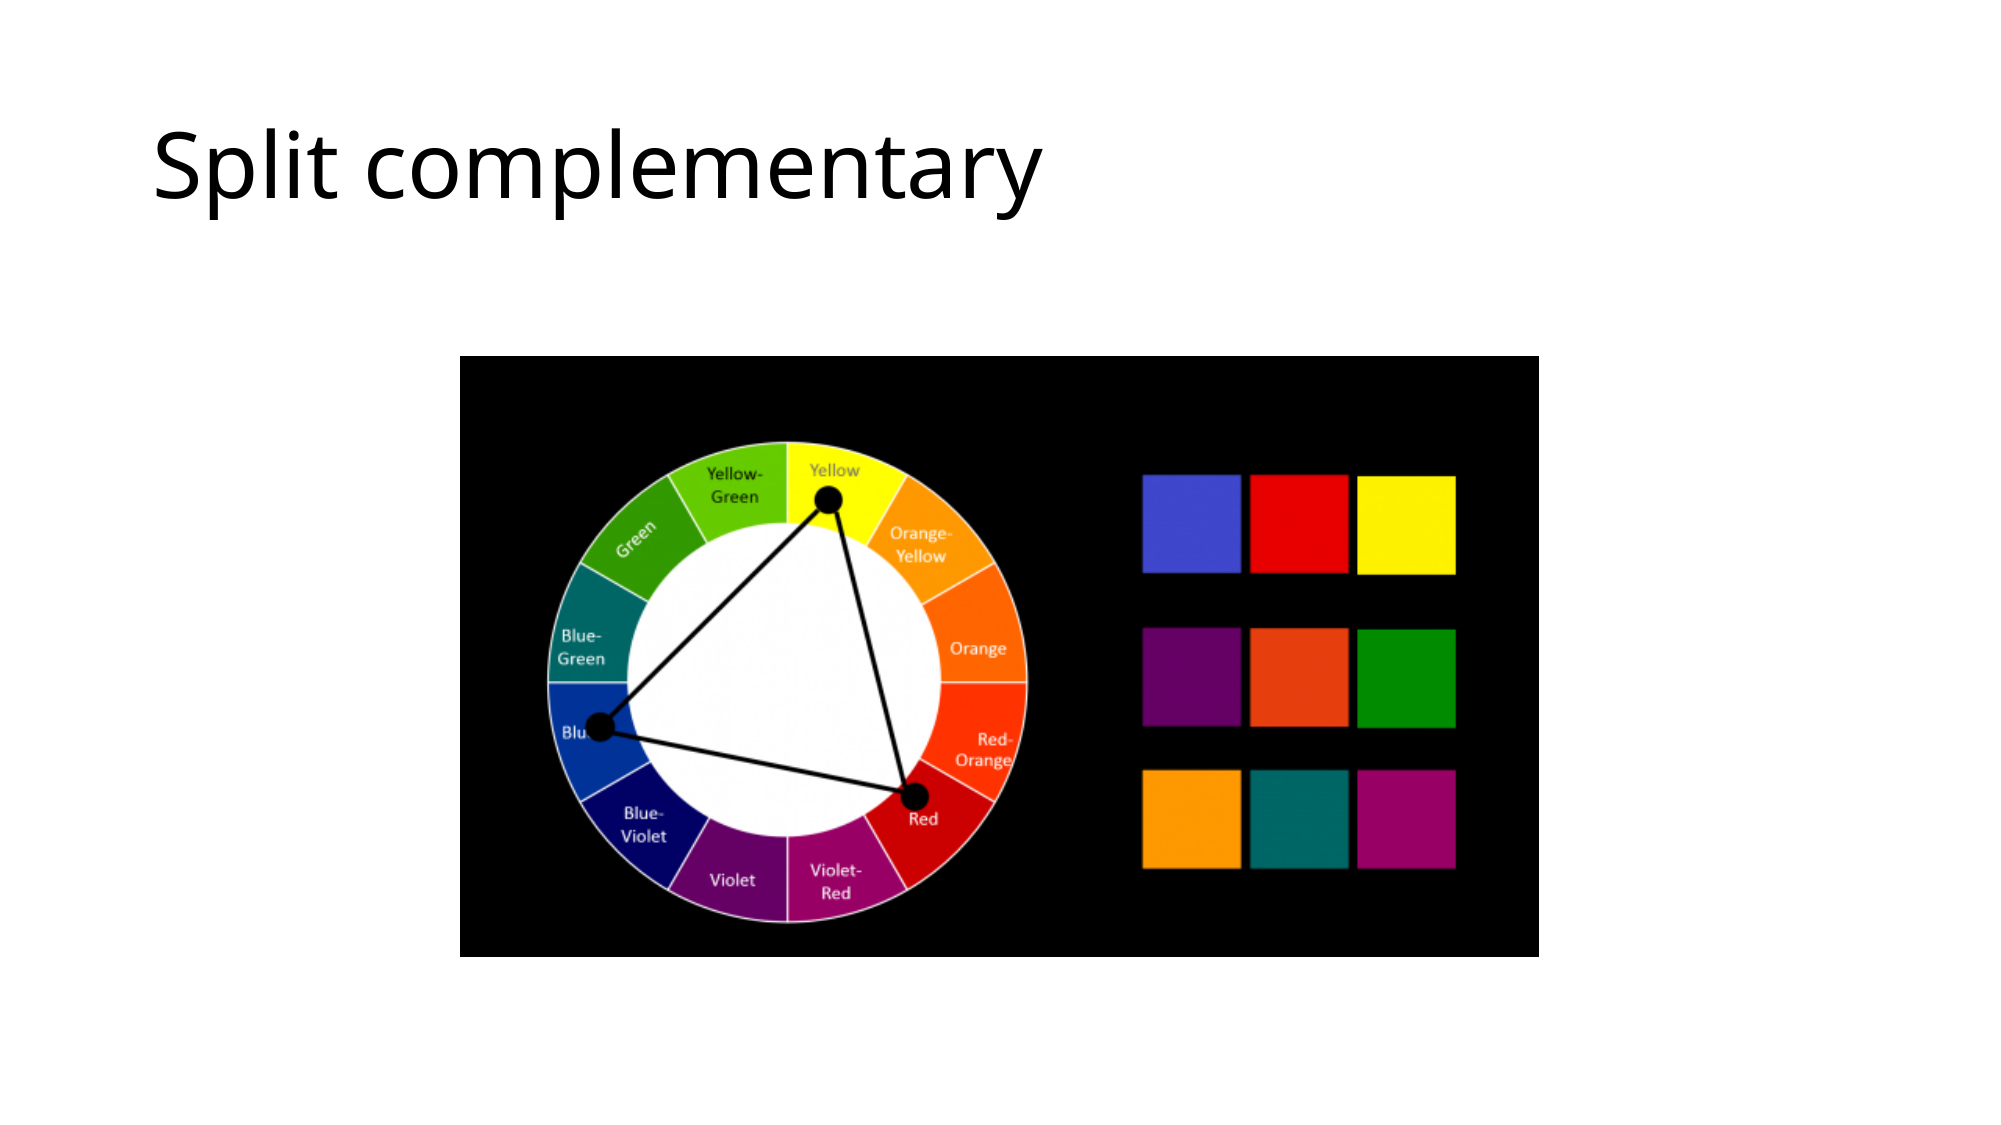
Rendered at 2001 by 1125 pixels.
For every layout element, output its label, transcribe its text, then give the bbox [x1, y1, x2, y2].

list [460, 356, 1539, 957]
title Split complementary [137, 59, 1863, 278]
